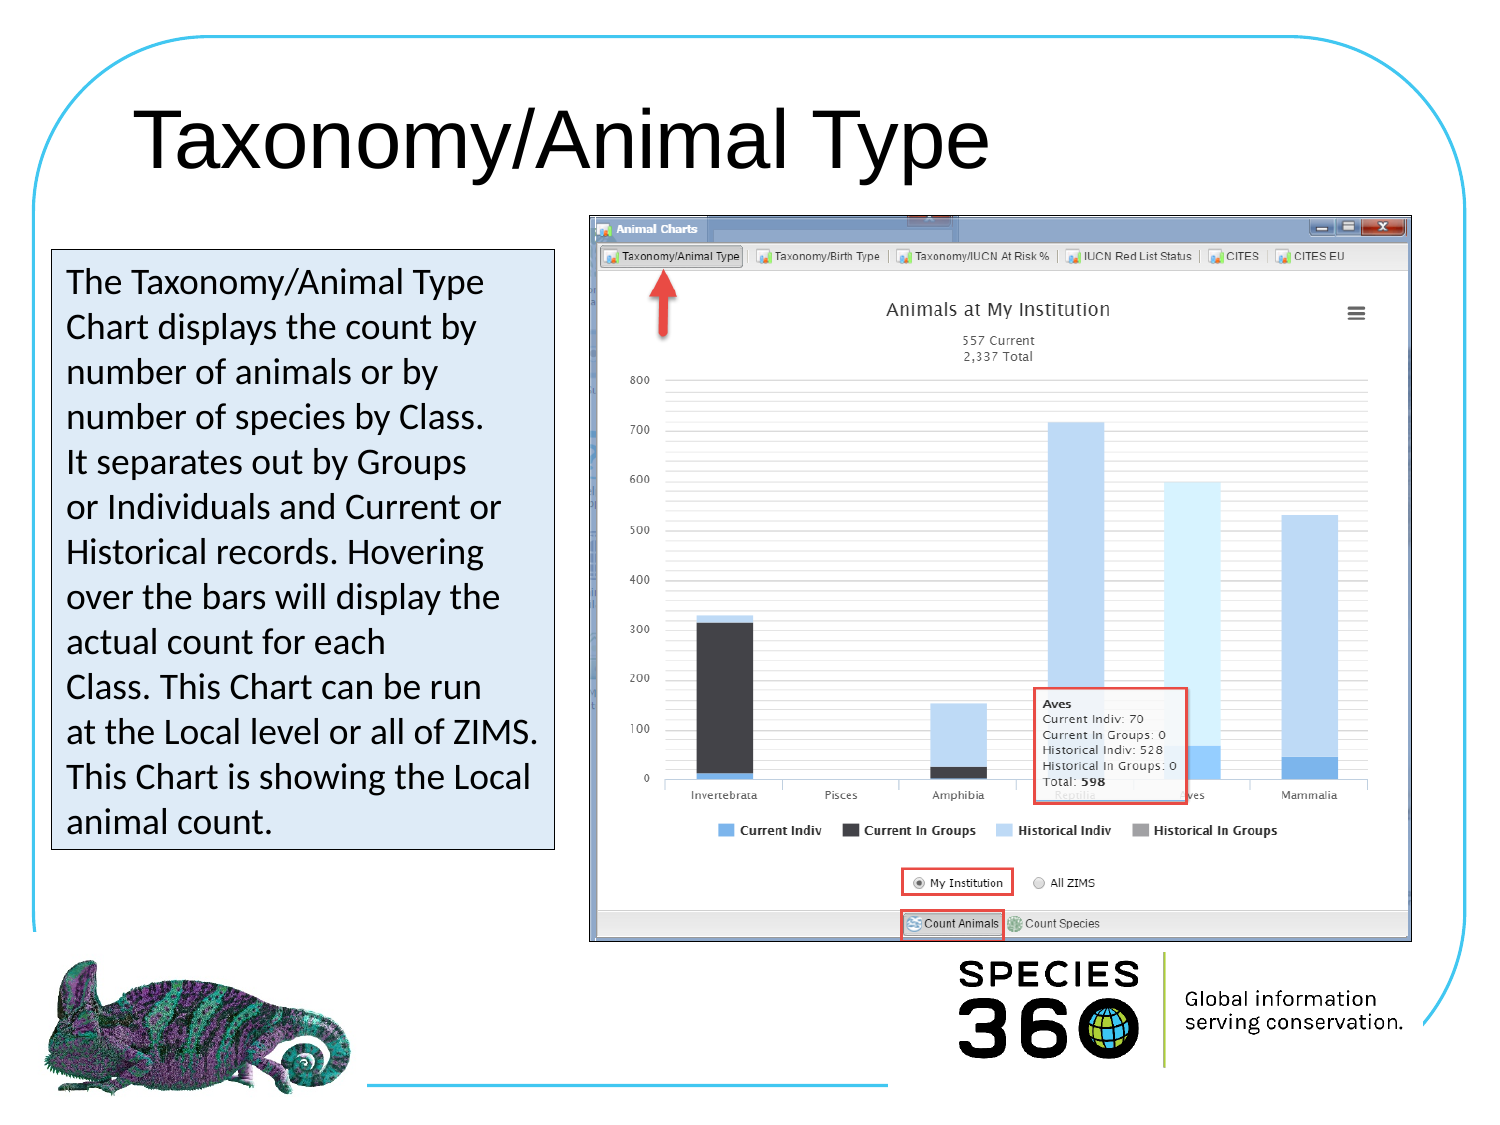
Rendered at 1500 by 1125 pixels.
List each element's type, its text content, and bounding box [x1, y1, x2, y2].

picture [5, 932, 367, 1112]
picture [588, 215, 1412, 942]
text_box The Taxonomy/Animal Type Chart displays the count by number of animals or by number of species by Class. It separates out by Groups or Individuals and Current or Historical records. Hovering over the bars will display the actual count for each Class. This Chart can be run at the Local level or all of ZIMS. This Chart is showing the Local animal count. [51, 249, 555, 850]
title Taxonomy/Animal Type [117, 32, 1412, 250]
picture [954, 944, 1407, 1075]
